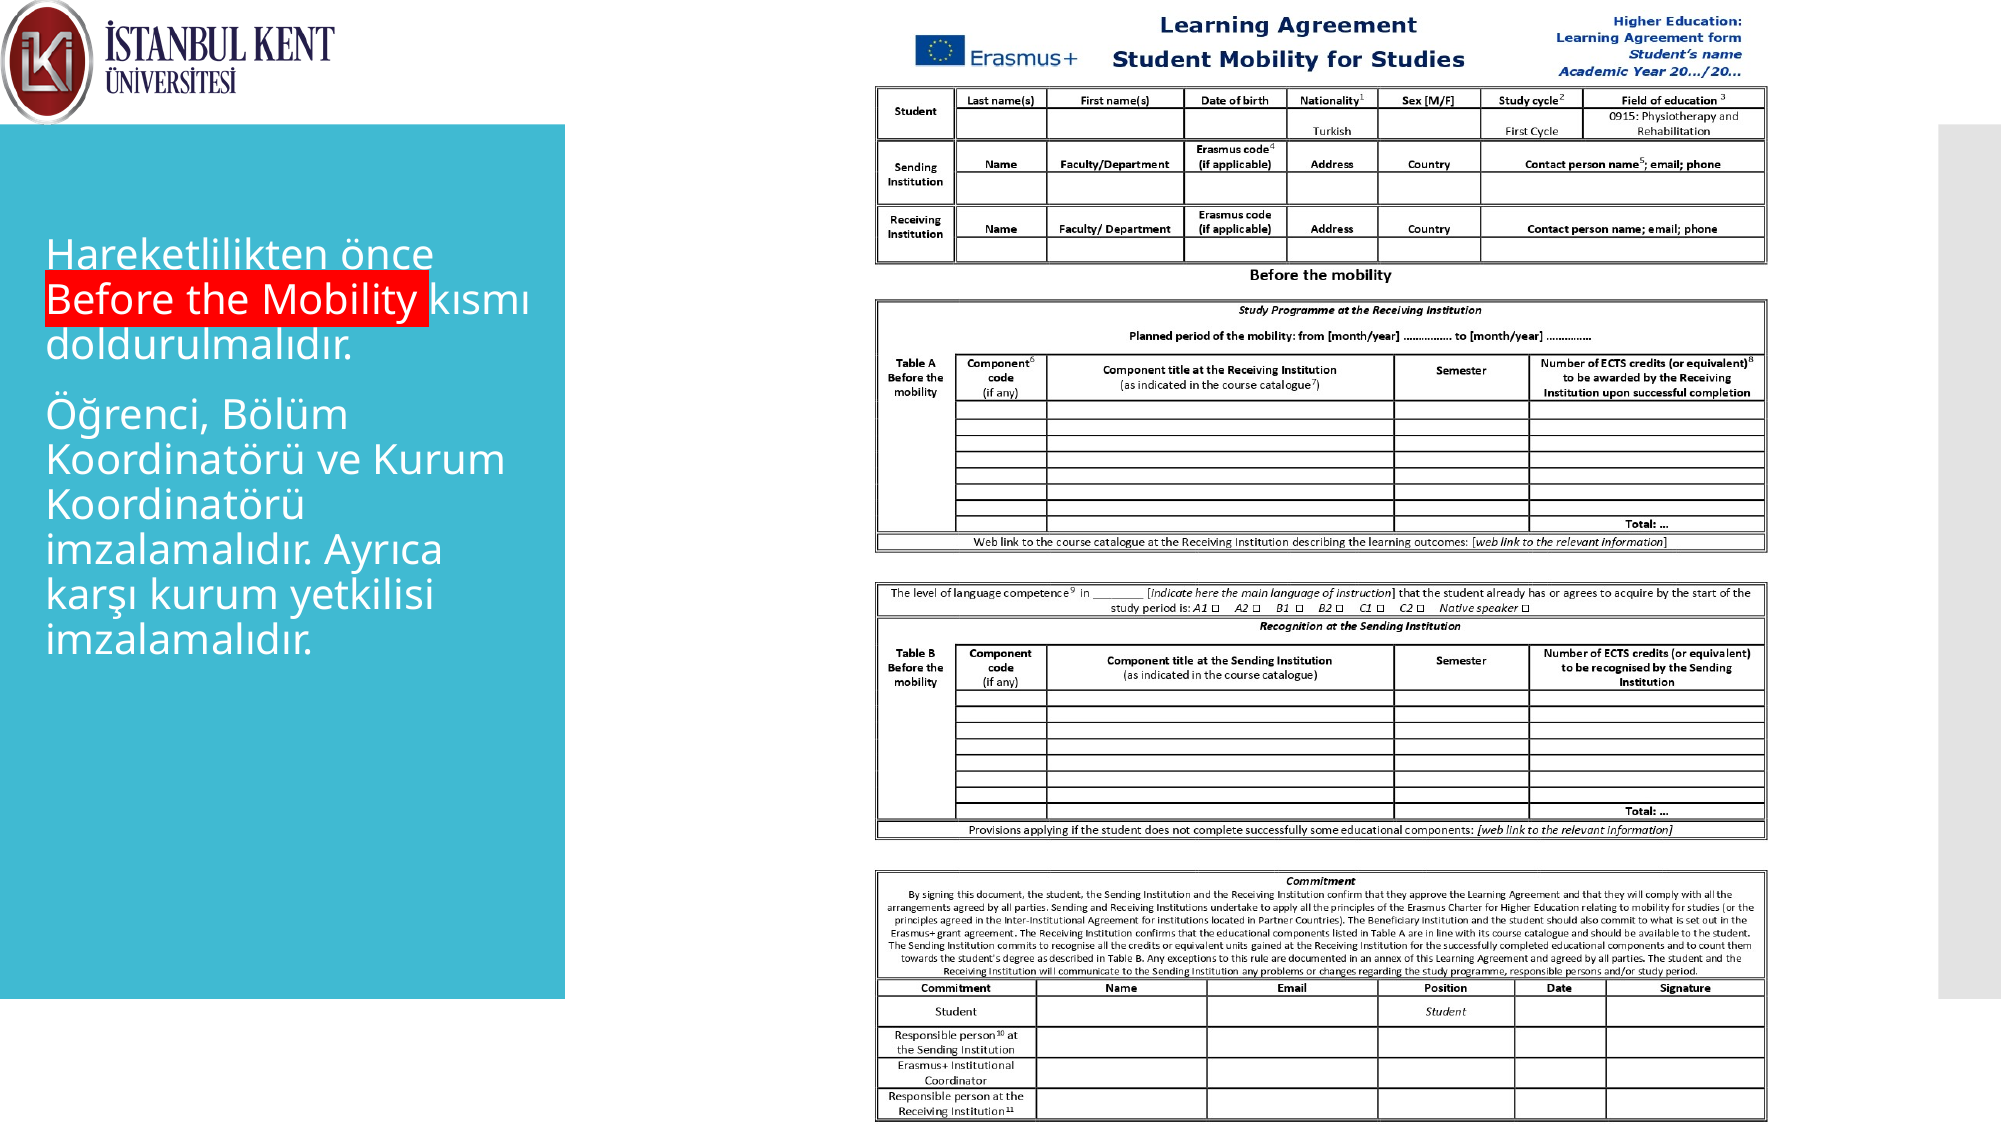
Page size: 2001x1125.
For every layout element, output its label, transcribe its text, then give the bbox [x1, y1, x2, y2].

picture [847, 10, 1798, 1125]
list Hareketlilikten önce Before the Mobility kısmı doldurulmalıdır. Öğrenci, Bölüm Koordinatörü ve Kurum Koordinatörü imzalamalıdır. Ayrıca karşı kurum yetkilisi imzalamalıdır. [0, 225, 548, 949]
picture [0, 0, 341, 126]
